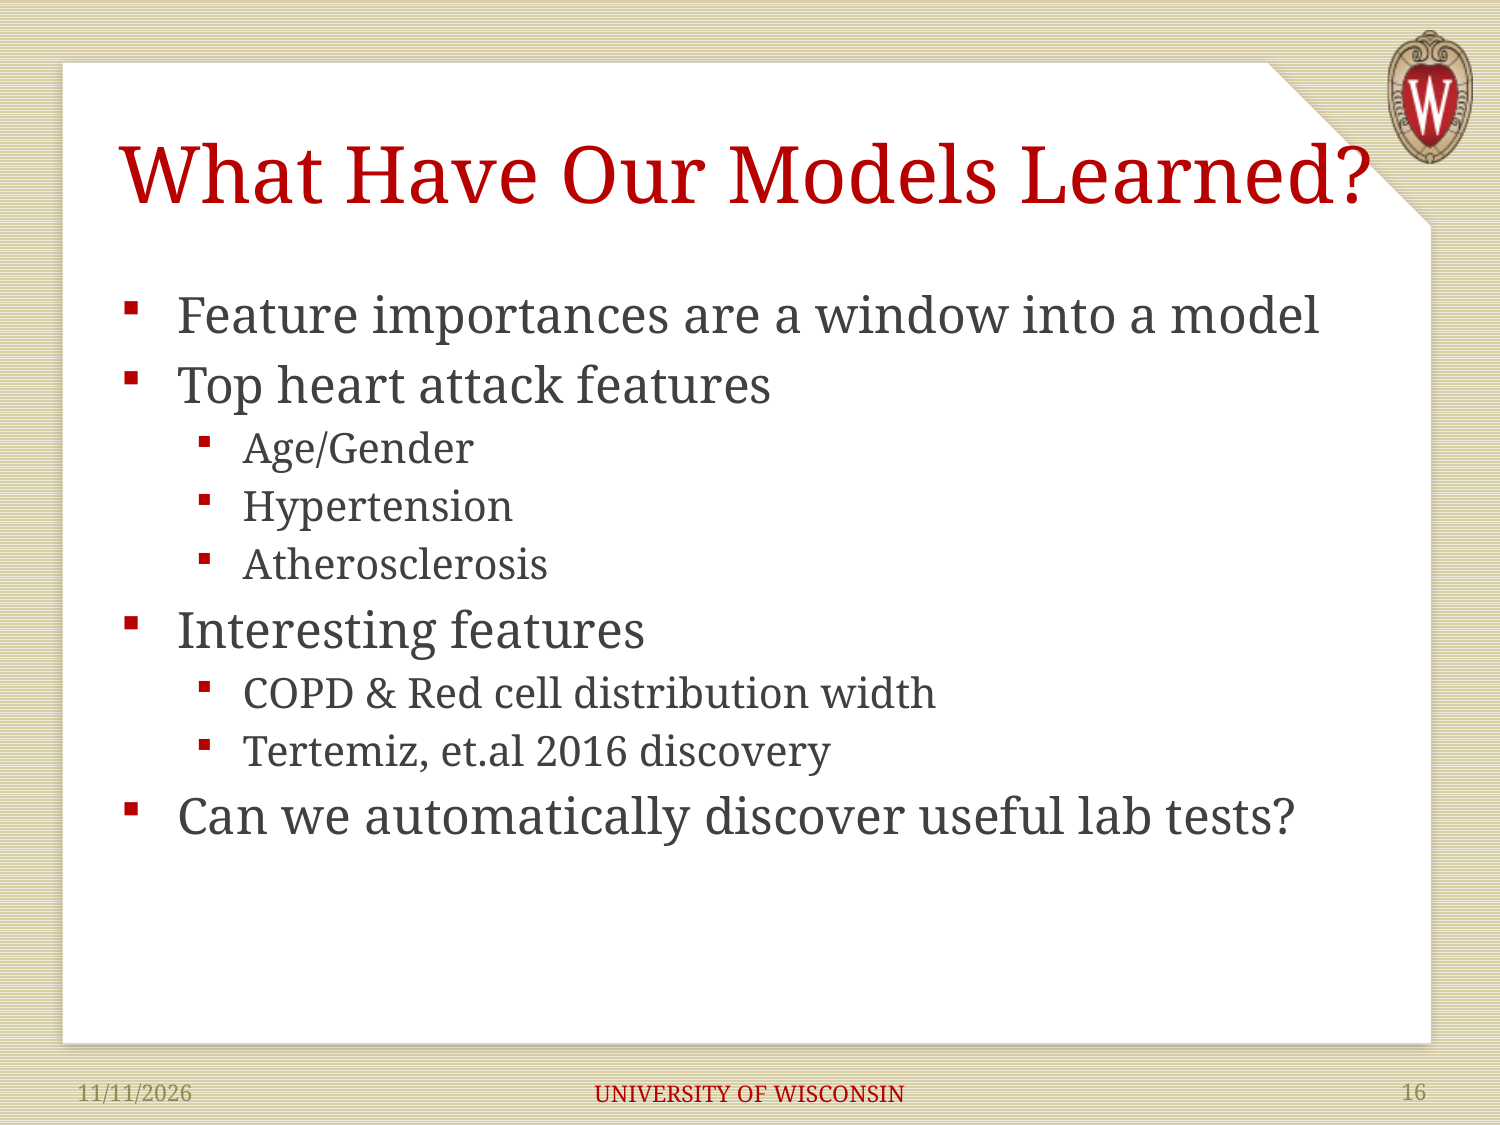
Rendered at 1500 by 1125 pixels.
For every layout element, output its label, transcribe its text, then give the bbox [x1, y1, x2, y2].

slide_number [62, 1063, 413, 1124]
title What Have Our Models Learned? [62, 124, 1430, 330]
footer UNIVERSITY OF WISCONSIN [512, 1063, 988, 1124]
slide_number 16 [1091, 1063, 1442, 1124]
list Feature importances are a window into a model Top heart attack features Age/Gender Hypertension Atherosclerosis Interesting features COPD & Red cell distribution width Tertemiz, et.al 2016 discovery Can we automatically discover useful lab tests? [120, 283, 1375, 974]
